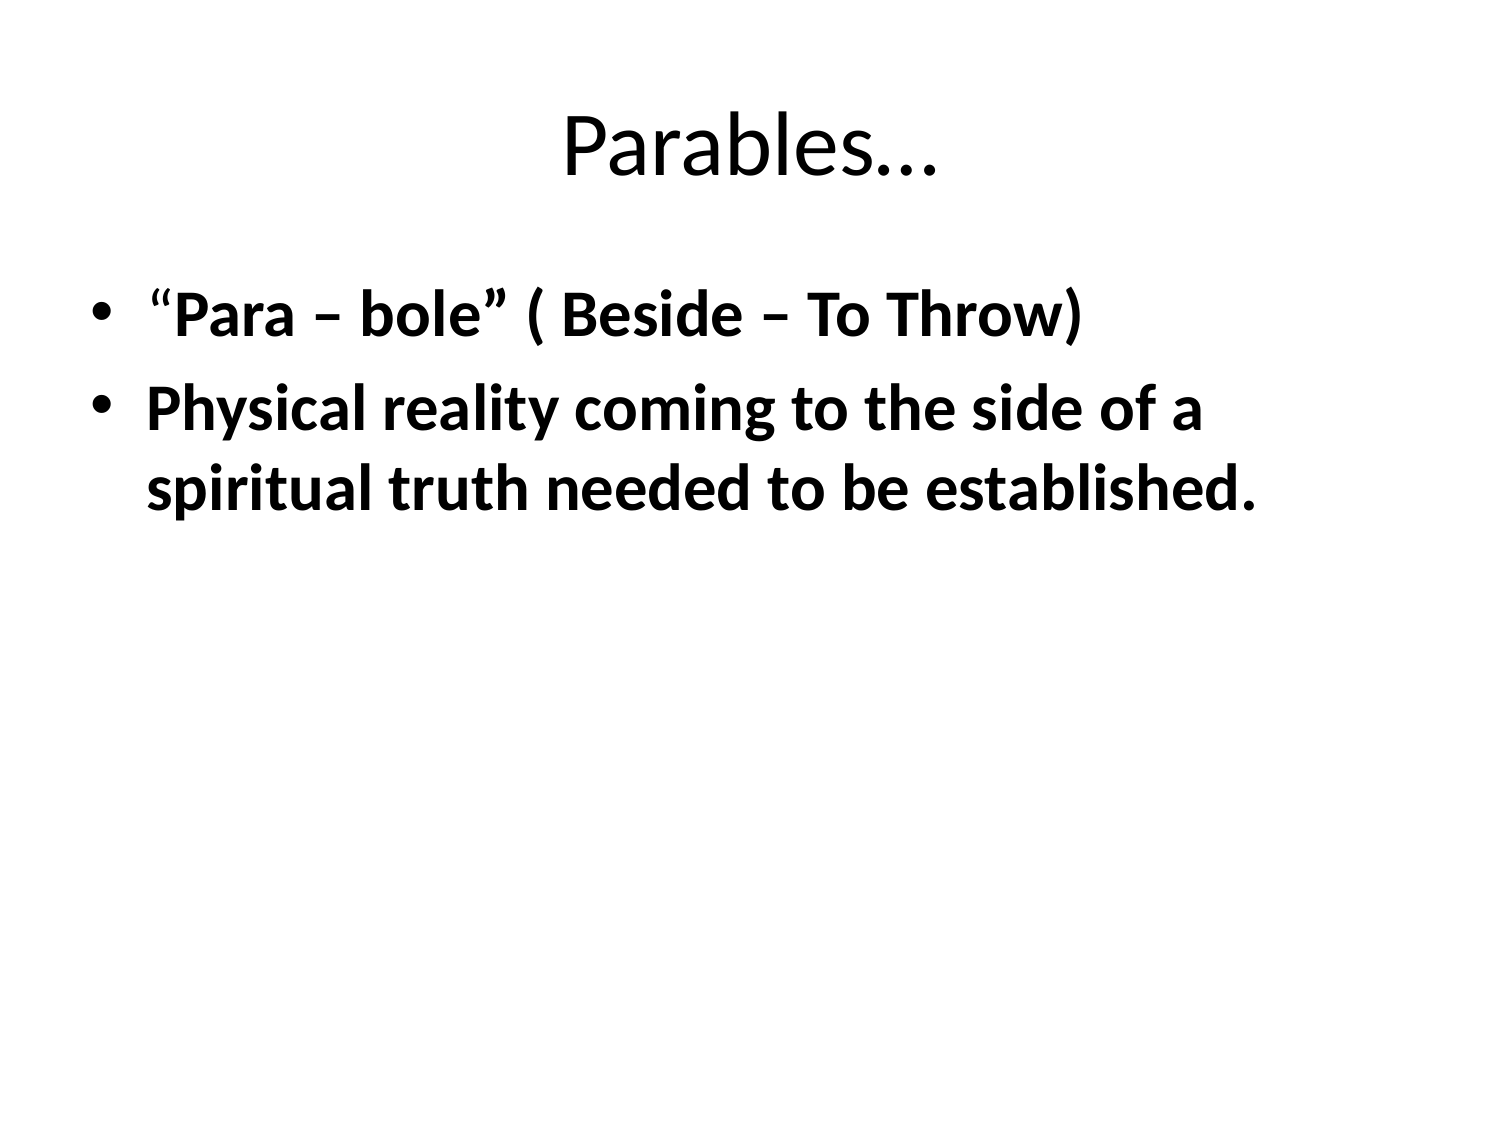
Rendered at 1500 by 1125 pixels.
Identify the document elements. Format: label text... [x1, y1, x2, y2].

title Parables… [75, 45, 1425, 233]
list “Para – bole” ( Beside – To Throw) Physical reality coming to the side of a spiritual truth needed to be established. [75, 262, 1425, 1005]
